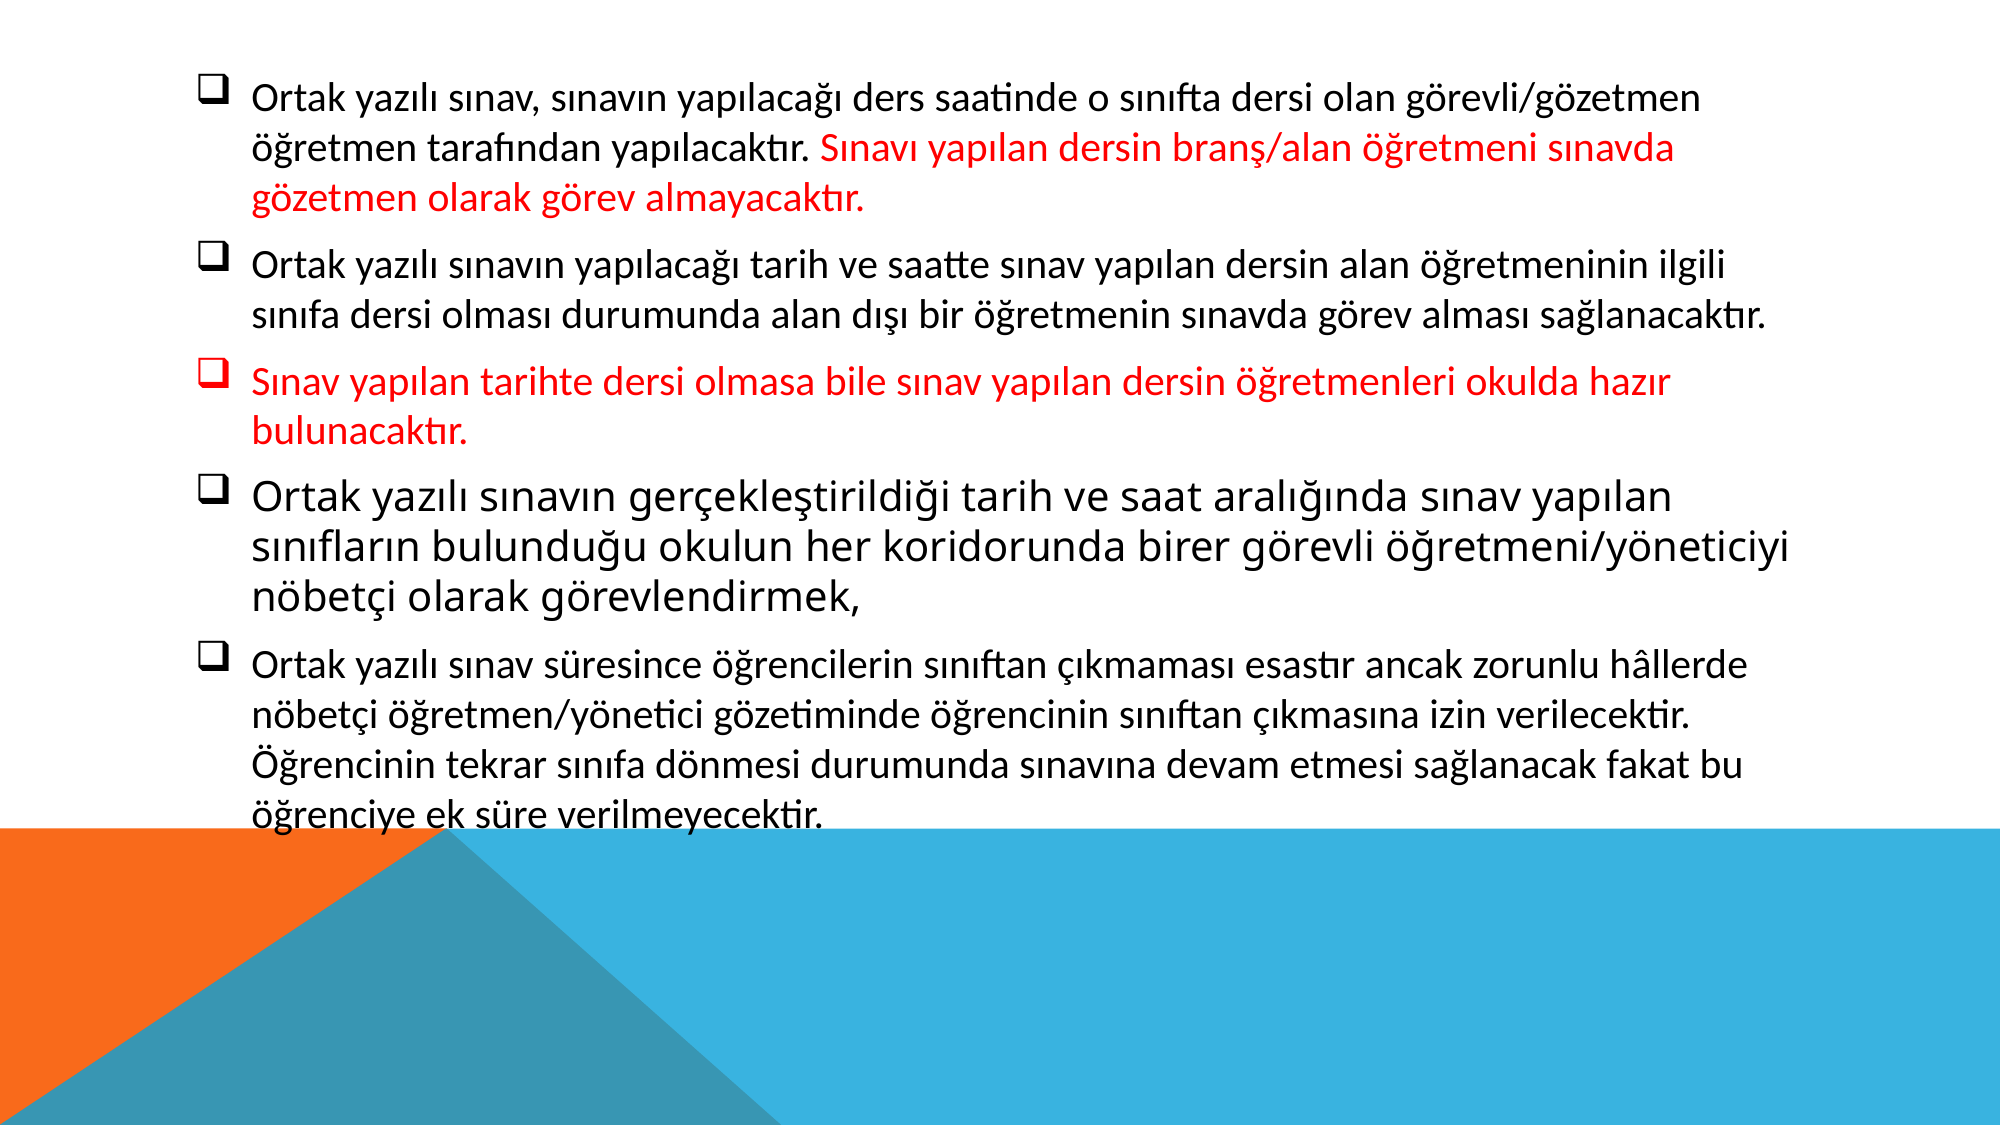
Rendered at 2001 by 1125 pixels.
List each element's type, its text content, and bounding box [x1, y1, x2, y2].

list Ortak yazılı sınav, sınavın yapılacağı ders saatinde o sınıfta dersi olan görevli/gözetmen öğretmen tarafından yapılacaktır. Sınavı yapılan dersin branş/alan öğretmeni sınavda gözetmen olarak görev almayacaktır. Ortak yazılı sınavın yapılacağı tarih ve saatte sınav yapılan dersin alan öğretmeninin ilgili sınıfa dersi olması durumunda alan dışı bir öğretmenin sınavda görev alması sağlanacaktır. Sınav yapılan tarihte dersi olmasa bile sınav yapılan dersin öğretmenleri okulda hazır bulunacaktır. Ortak yazılı sınavın gerçekleştirildiği tarih ve saat aralığında sınav yapılan sınıfların bulunduğu okulun her koridorunda birer görevli öğretmeni/yöneticiyi nöbetçi olarak görevlendirmek, Ortak yazılı sınav süresince öğrencilerin sınıftan çıkmaması esastır ancak zorunlu hâllerde nöbetçi öğretmen/yönetici gözetiminde öğrencinin sınıftan çıkmasına izin verilecektir. Öğrencinin tekrar sınıfa dönmesi durumunda sınavına devam etmesi sağlanacak fakat bu öğrenciye ek süre verilmeyecektir. [180, 62, 1825, 828]
